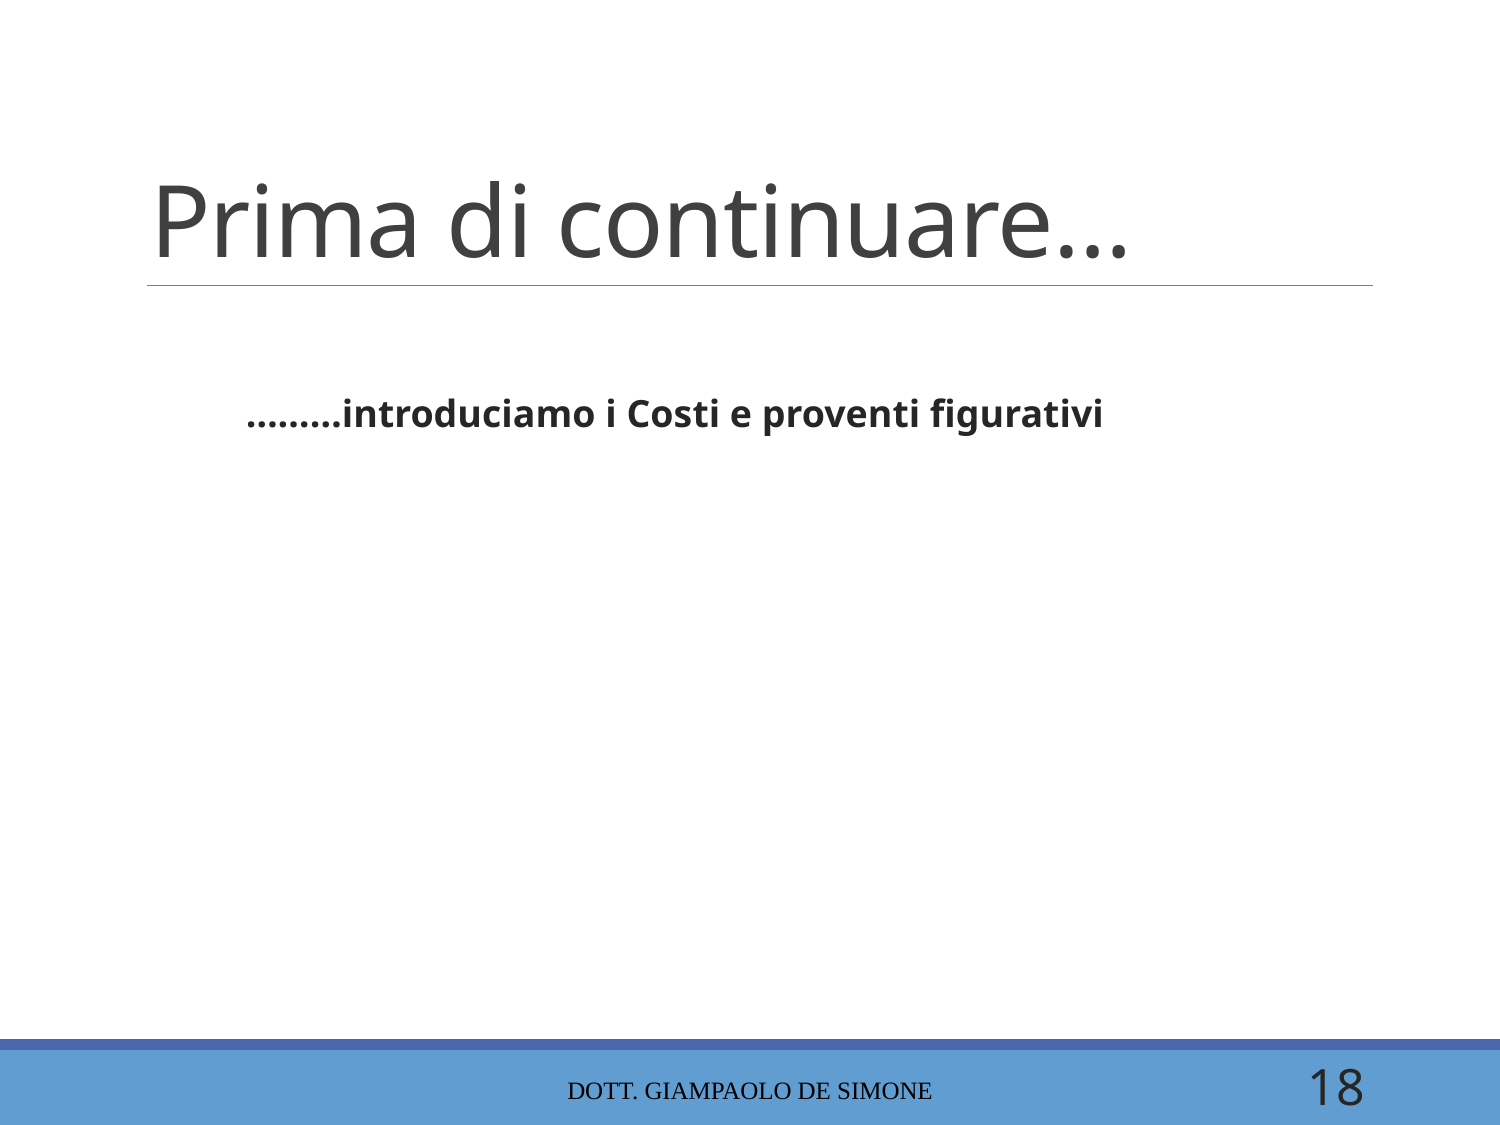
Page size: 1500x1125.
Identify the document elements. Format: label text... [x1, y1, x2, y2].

slide_number 18 [1218, 1059, 1380, 1120]
title Prima di continuare… [135, 47, 1373, 285]
text_box ………introduciamo i Costi e proventi figurativi [231, 382, 1125, 488]
footer dott. Giampaolo De Simone [453, 1059, 1047, 1120]
